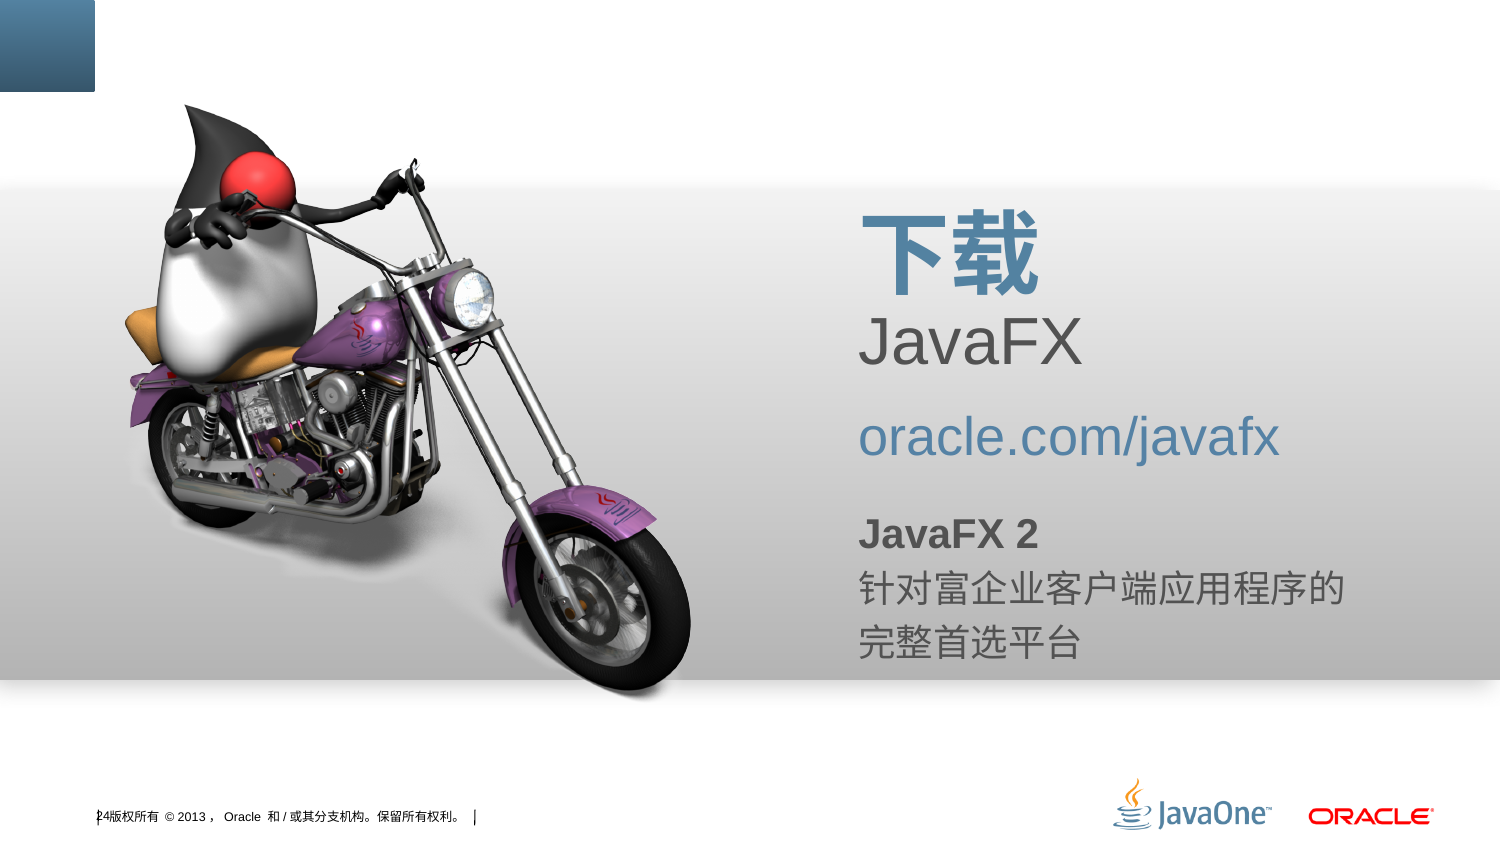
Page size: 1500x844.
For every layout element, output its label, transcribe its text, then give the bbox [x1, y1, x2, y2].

text_box JavaFX [858, 306, 1500, 414]
picture [1096, 761, 1288, 844]
picture [116, 104, 691, 705]
picture [1293, 792, 1445, 840]
title 下载 [858, 208, 1500, 299]
list oracle.com/javafx JavaFX 2 针对富企业客户端应用程序的 完整首选平台 [858, 388, 1484, 677]
